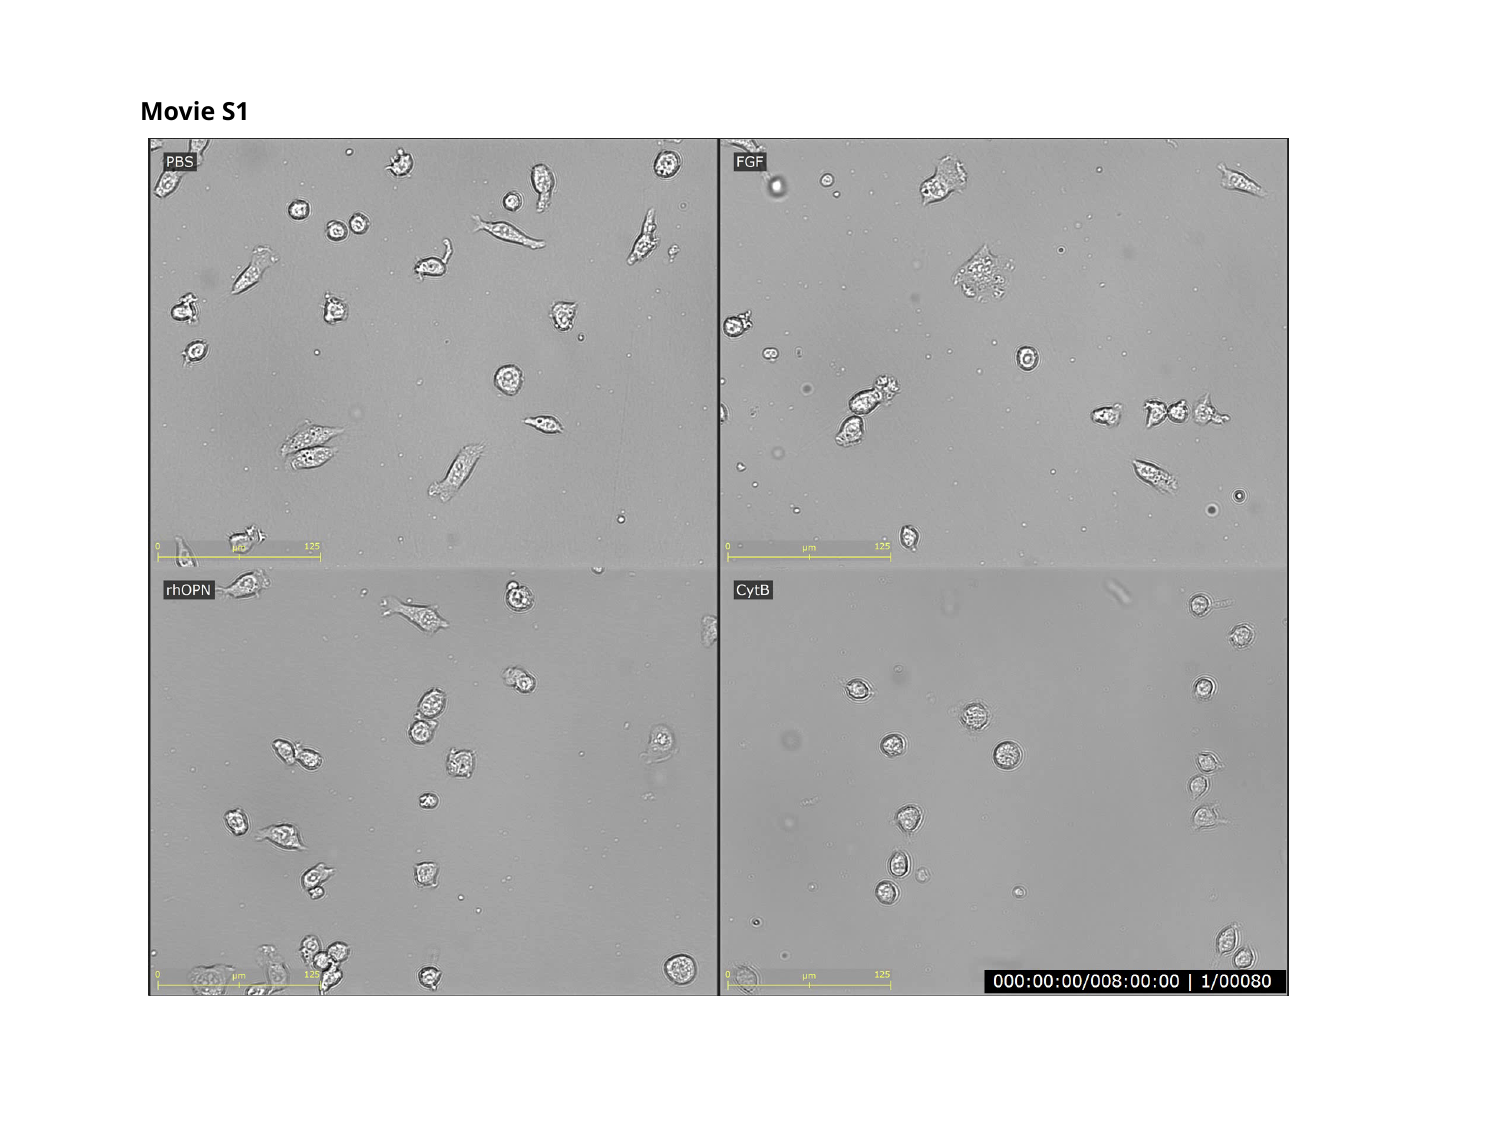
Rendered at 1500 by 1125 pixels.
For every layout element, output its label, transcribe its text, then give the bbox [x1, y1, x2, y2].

text_box Movie S1 [125, 88, 265, 134]
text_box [147, 136, 1290, 997]
